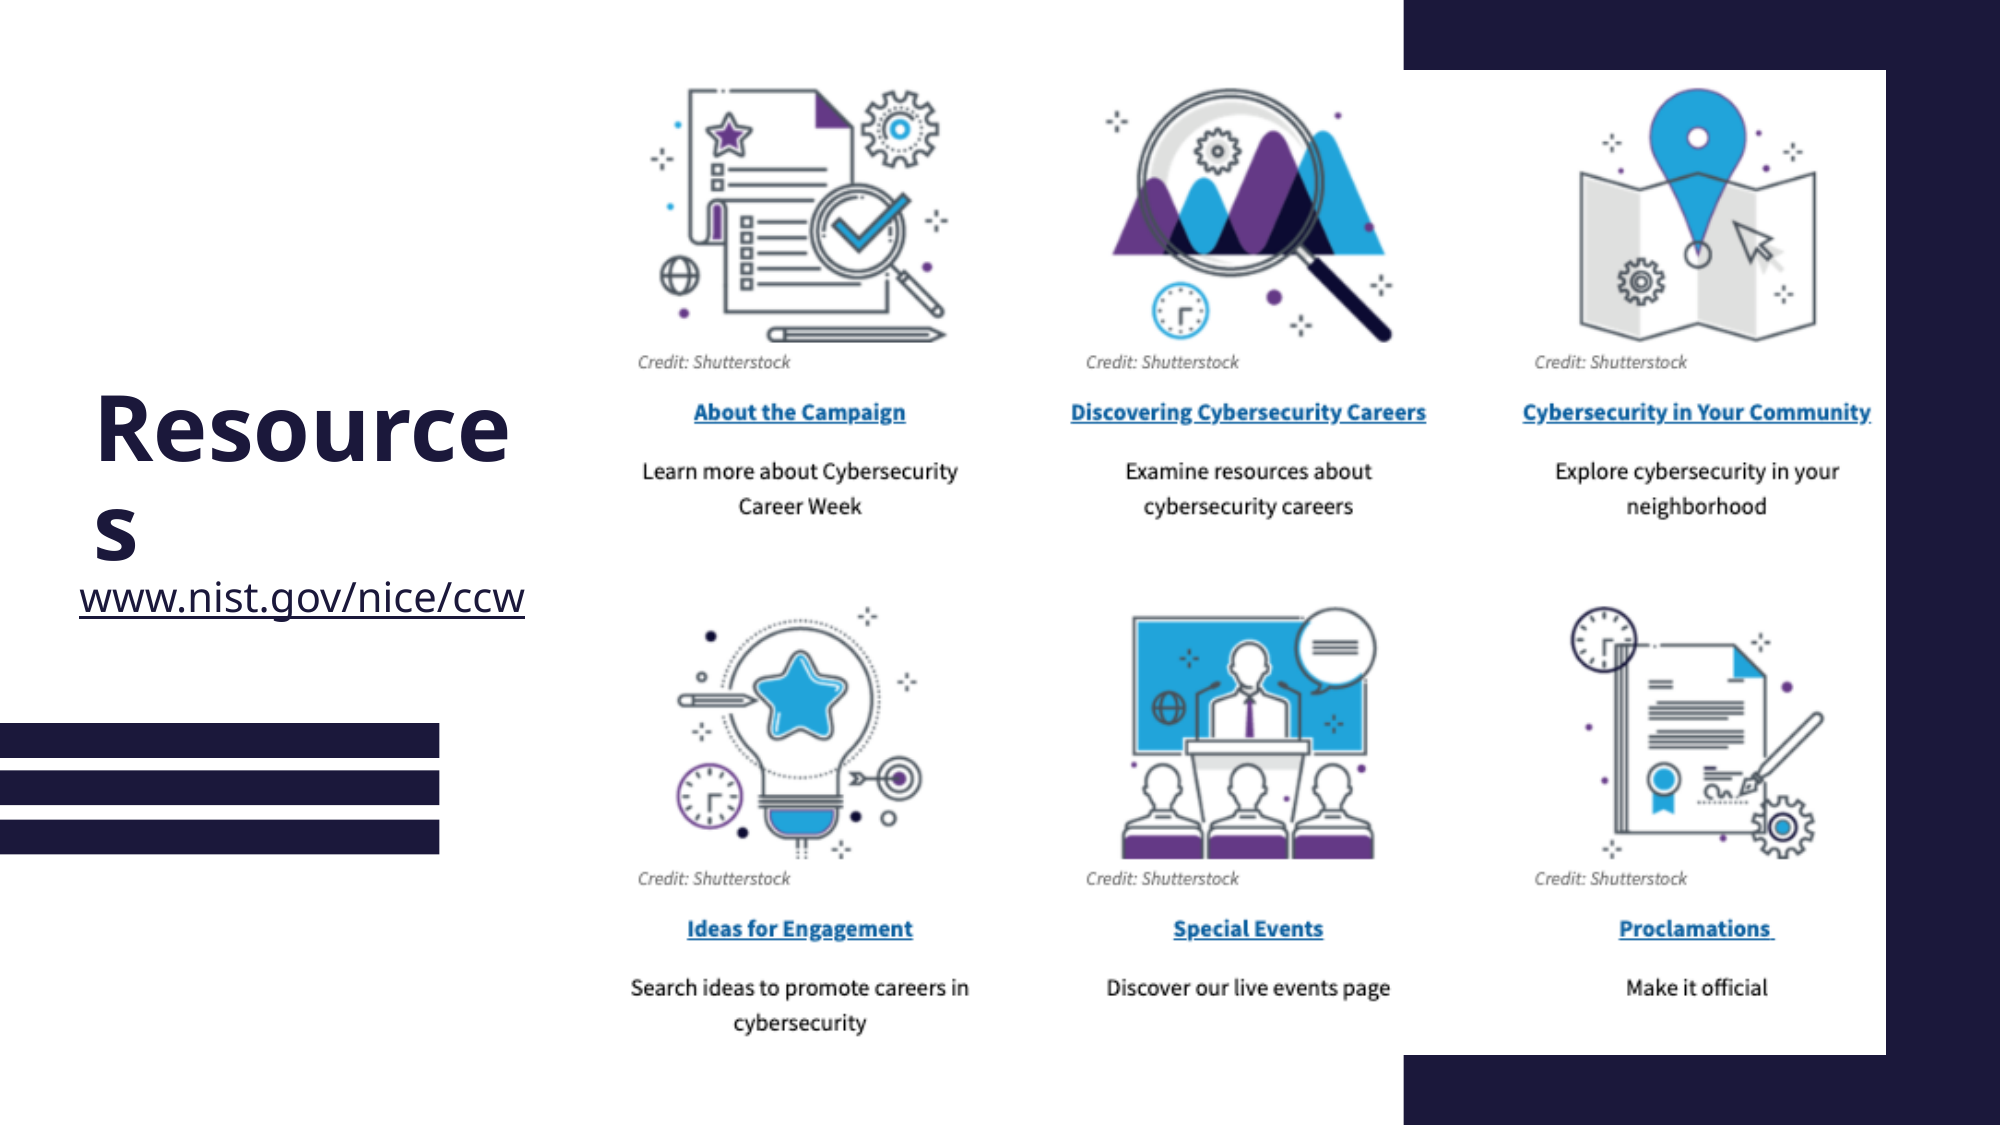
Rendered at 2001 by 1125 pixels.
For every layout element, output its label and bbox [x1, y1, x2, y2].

picture [618, 69, 1887, 1056]
text_box [0, 0, 2000, 1125]
